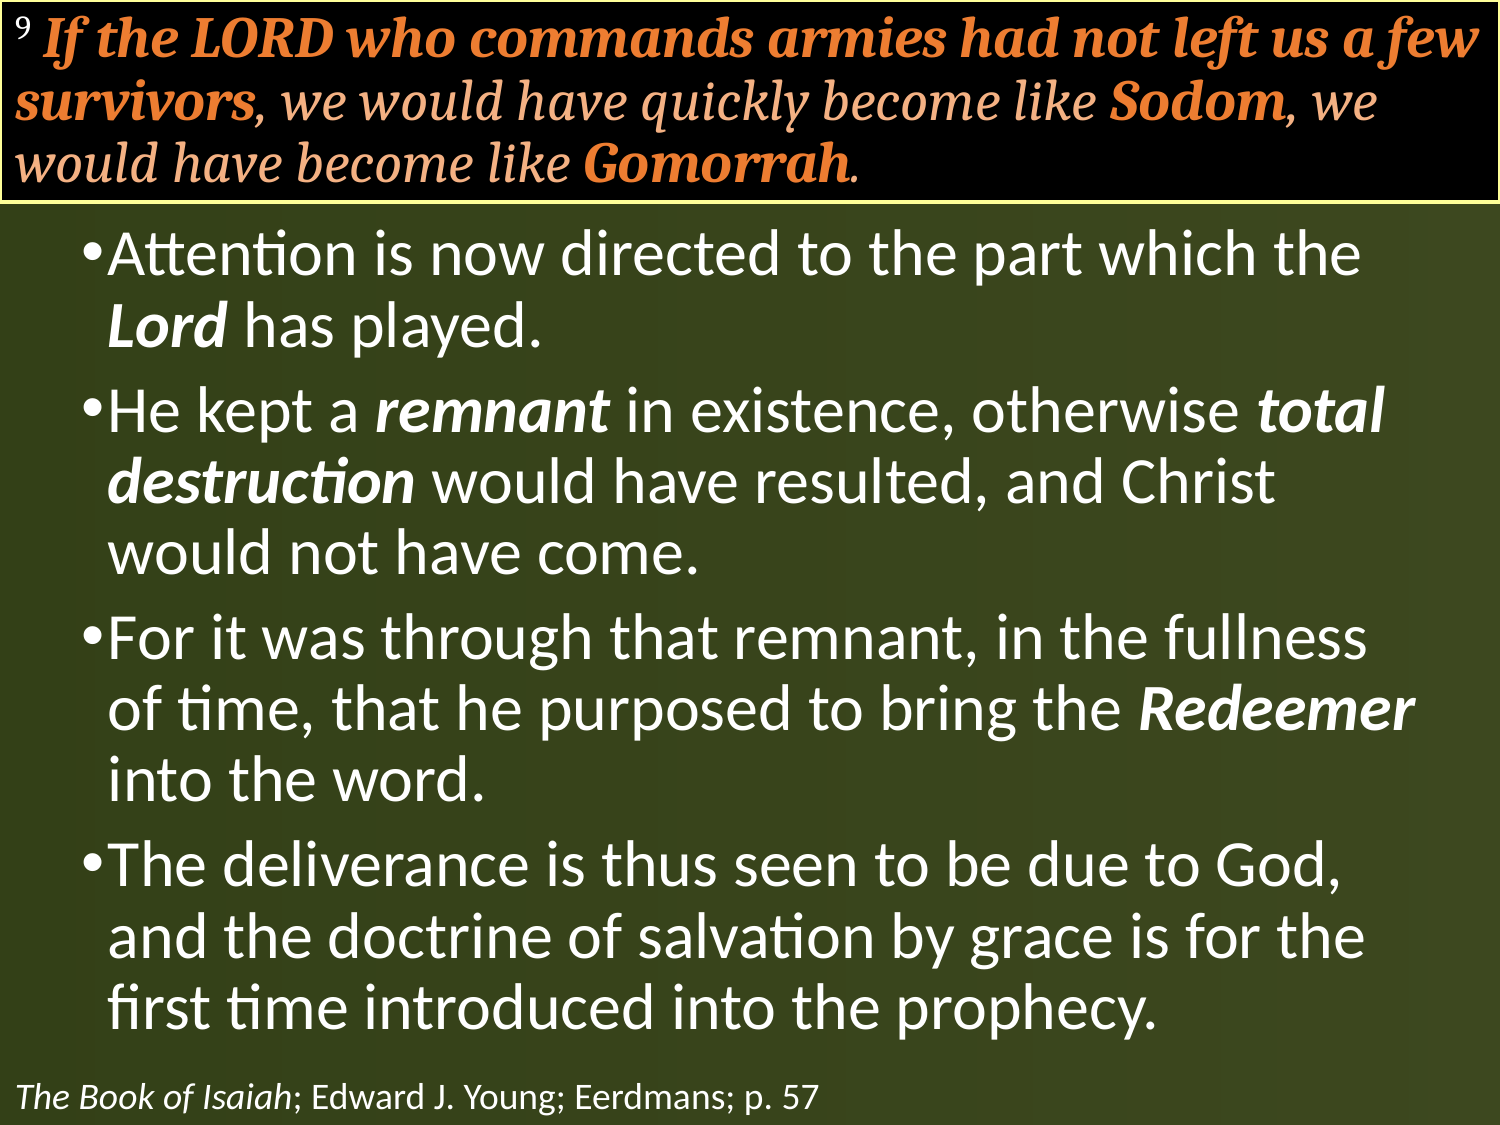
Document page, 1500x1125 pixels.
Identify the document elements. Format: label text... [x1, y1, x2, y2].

text_box The Book of Isaiah; Edward J. Young; Eerdmans; p. 57 [0, 1064, 1500, 1125]
title 9 If the LORD who commands armies had not left us a few survivors, we would have quickly become like Sodom, we would have become like Gomorrah. [0, 0, 1500, 203]
list Attention is now directed to the part which the Lord has played. He kept a remnant in existence, otherwise total destruction would have resulted, and Christ would not have come. For it was through that remnant, in the fullness of time, that he purposed to bring the Redeemer into the word. The deliverance is thus seen to be due to God, and the doctrine of salvation by grace is for the first time introduced into the prophecy. [66, 211, 1436, 1055]
